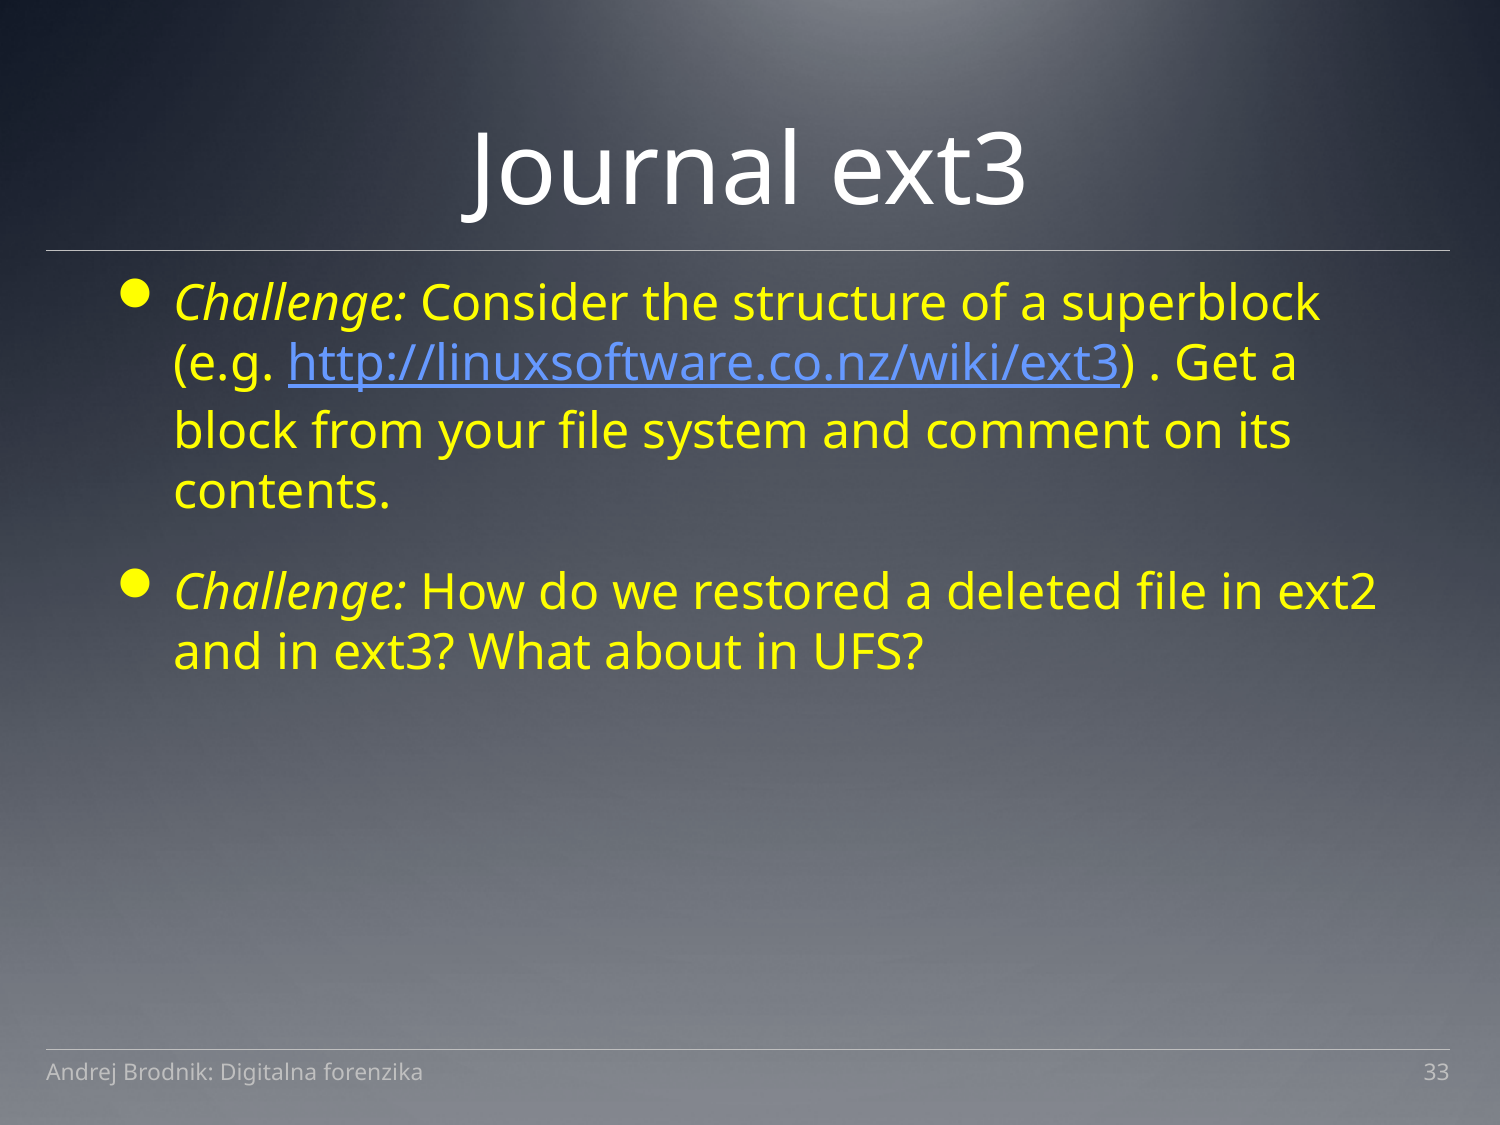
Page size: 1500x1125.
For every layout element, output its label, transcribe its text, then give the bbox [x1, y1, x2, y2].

title Journal ext3 [105, 17, 1394, 233]
list Challenge: Consider the structure of a superblock (e.g. http://linuxsoftware.co.nz/wiki/ext3) . Get a block from your file system and comment on its contents. Challenge: How do we restored a deleted file in ext2 and in ext3? What about in UFS? [101, 262, 1394, 1024]
footer Andrej Brodnik: Digitalna forenzika [46, 1042, 521, 1103]
slide_number 33 [1325, 1042, 1450, 1103]
